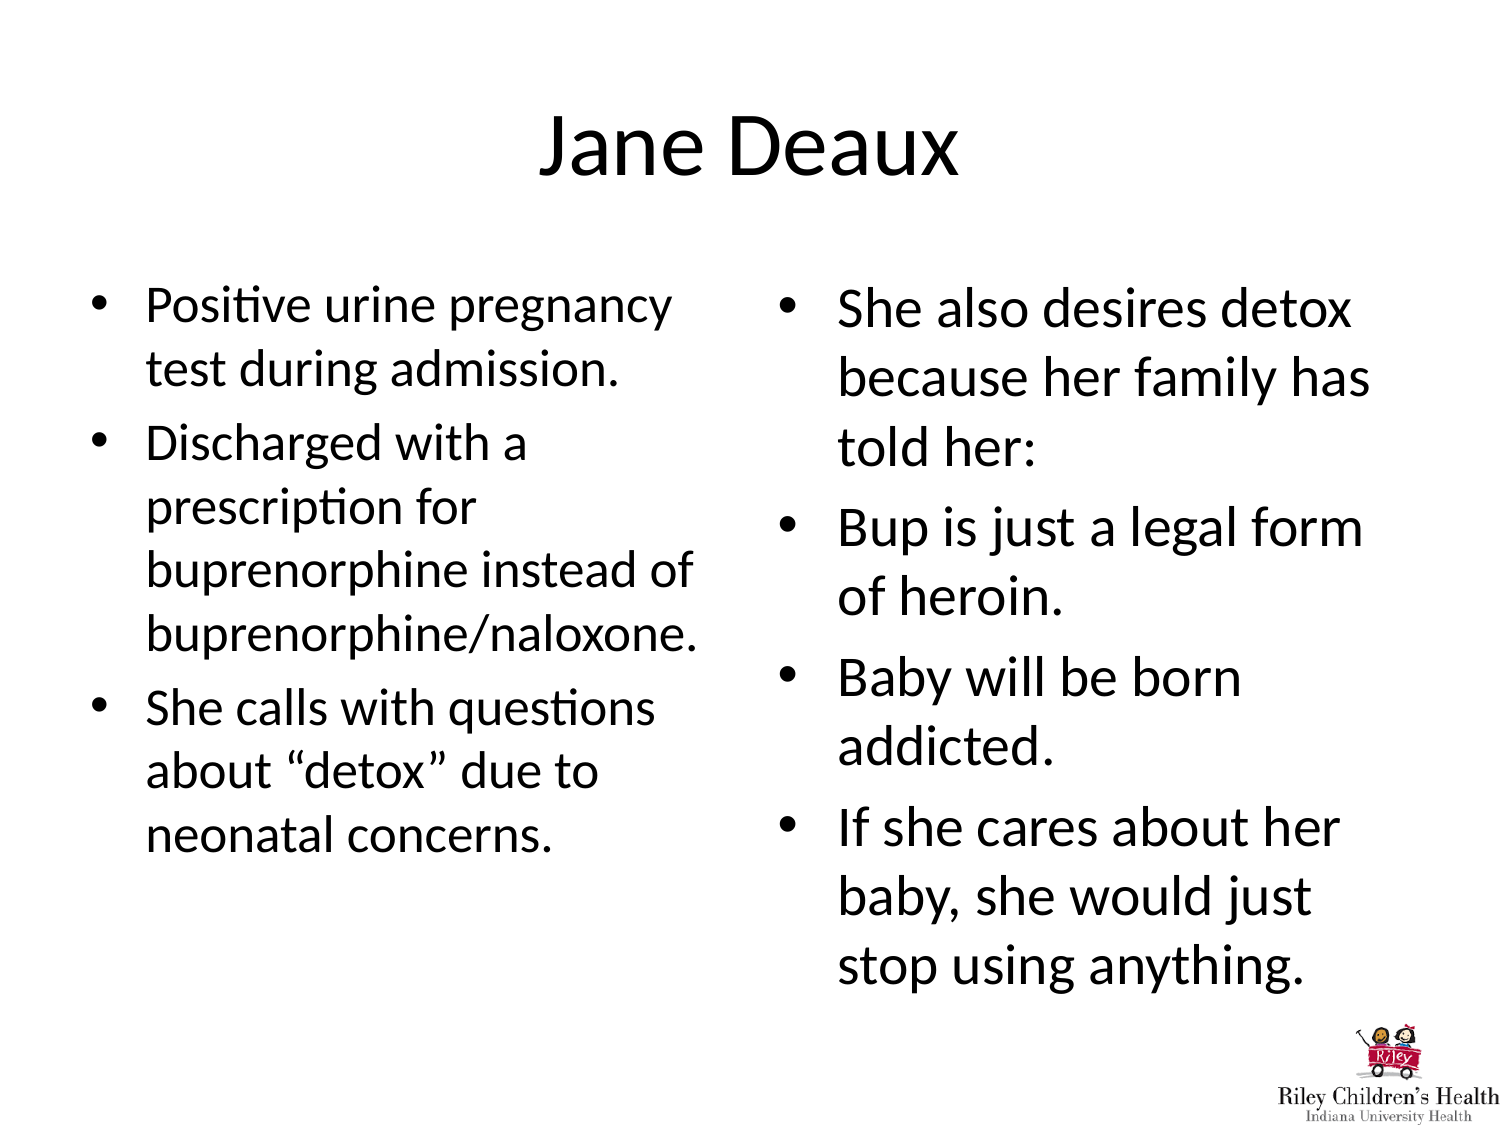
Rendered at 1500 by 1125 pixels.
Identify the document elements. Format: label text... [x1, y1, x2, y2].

picture [1278, 1023, 1500, 1125]
title Jane Deaux [75, 45, 1425, 233]
list Positive urine pregnancy test during admission. Discharged with a prescription for buprenorphine instead of buprenorphine/naloxone. She calls with questions about “detox” due to neonatal concerns. [75, 262, 738, 1005]
list She also desires detox because her family has told her: Bup is just a legal form of heroin. Baby will be born addicted. If she cares about her baby, she would just stop using anything. [762, 262, 1425, 1005]
